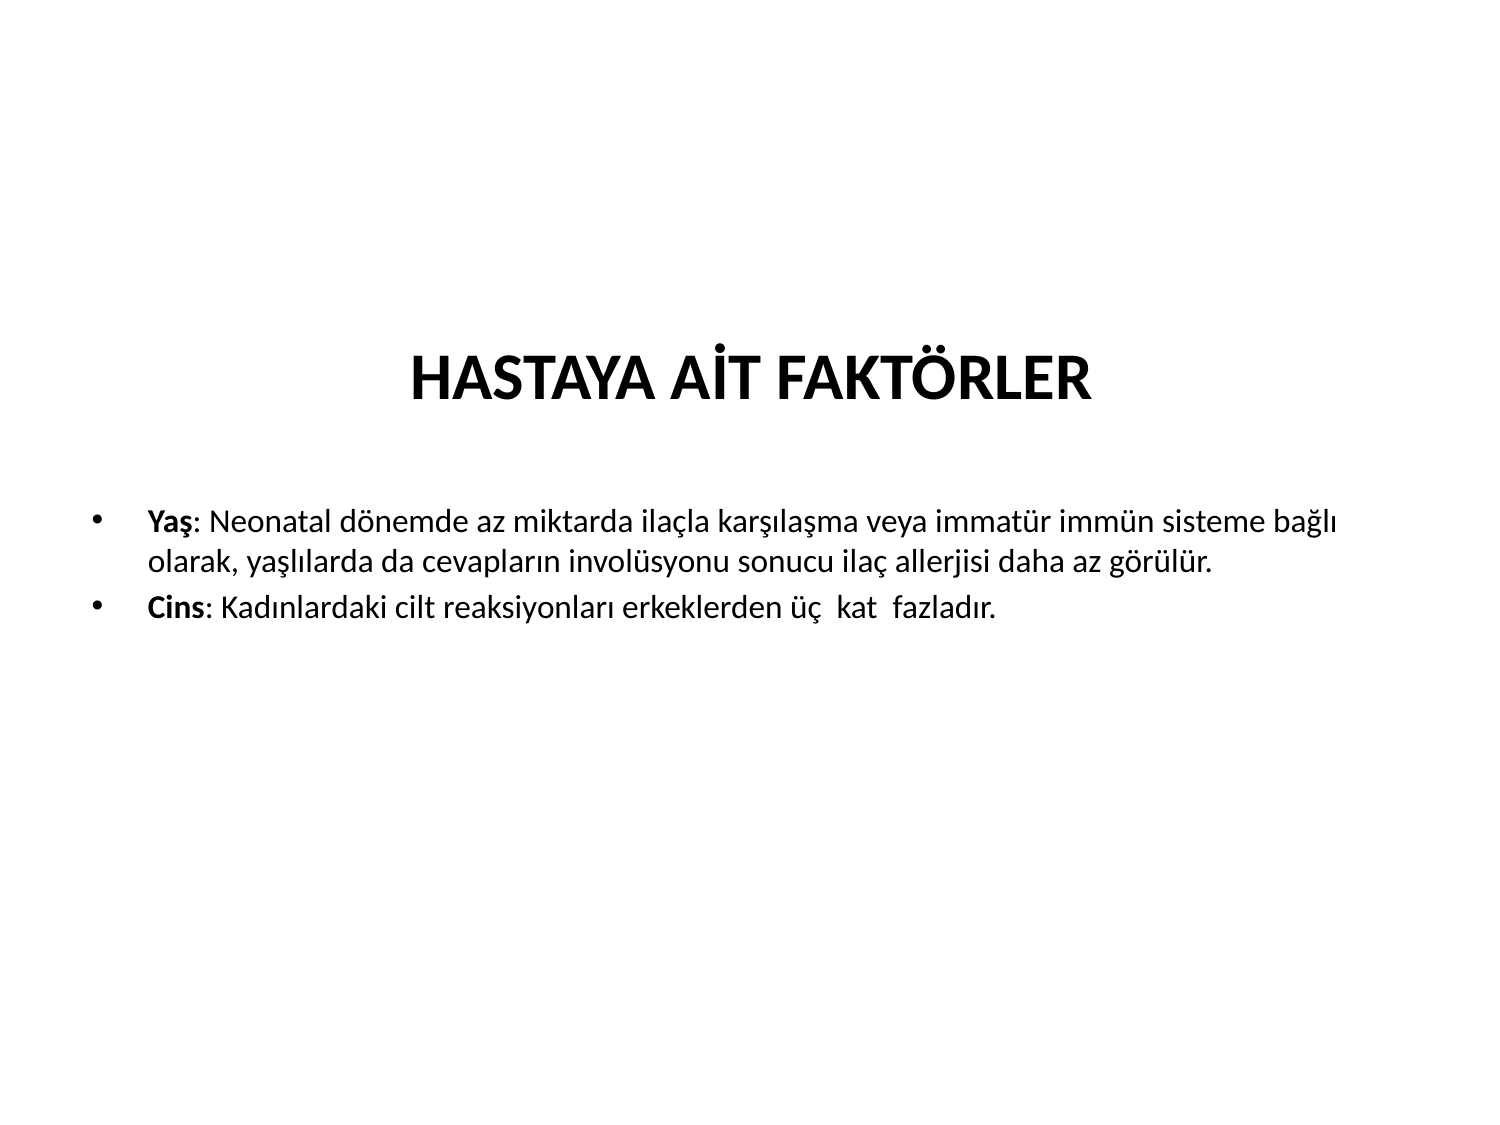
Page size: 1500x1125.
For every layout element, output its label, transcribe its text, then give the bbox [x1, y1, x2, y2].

list Yaş: Neonatal dönemde az miktarda ilaçla karşılaşma veya immatür immün sisteme bağlı olarak, yaşlılarda da cevapların involüsyonu sonucu ilaç allerjisi daha az görülür. Cins: Kadınlardaki cilt reaksiyonları erkeklerden üç kat fazladır. [76, 491, 1427, 721]
title HASTAYA AİT FAKTÖRLER [76, 278, 1427, 467]
